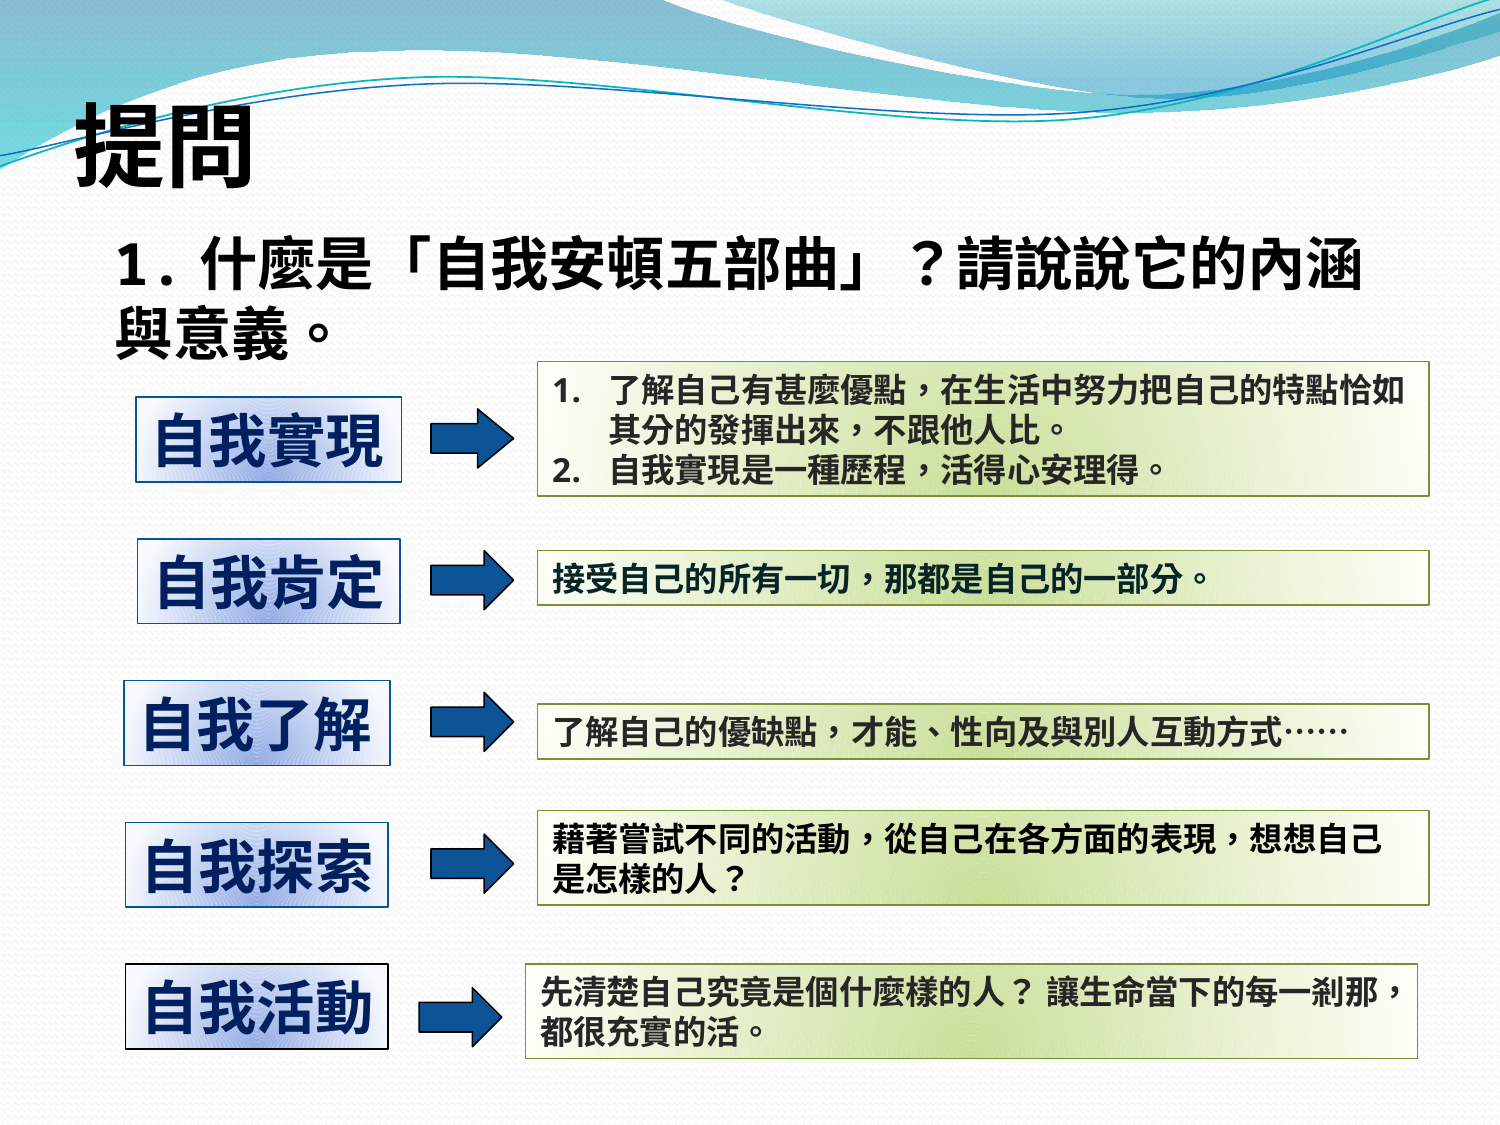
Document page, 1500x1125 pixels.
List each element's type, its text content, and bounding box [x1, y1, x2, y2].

text_box [430, 408, 515, 469]
text_box 自我活動 [125, 963, 389, 1050]
text_box 自我探索 [125, 822, 389, 908]
text_box [418, 986, 503, 1048]
text_box 1.什麼是「自我安頓五部曲」？請說說它的內涵與意義。 [100, 219, 1435, 375]
text_box 了解自己的優缺點，才能、性向及與別人互動方式…… [537, 703, 1430, 760]
text_box [430, 833, 515, 894]
text_box 自我肯定 [137, 538, 401, 624]
text_box 了解自己有甚麼優點，在生活中努力把自己的特點恰如其分的發揮出來，不跟他人比。 自我實現是一種歷程，活得心安理得。 [537, 361, 1430, 497]
text_box 藉著嘗試不同的活動，從自己在各方面的表現，想想自己是怎樣的人？ [537, 810, 1430, 906]
text_box [430, 691, 515, 753]
text_box 自我了解 [123, 680, 391, 766]
text_box 接受自己的所有一切，那都是自己的一部分。 [537, 550, 1430, 606]
text_box 自我實現 [135, 396, 402, 483]
text_box 先清楚自己究竟是個什麼樣的人？ 讓生命當下的每一剎那，都很充實的活。 [525, 963, 1418, 1059]
text_box 提問 [58, 81, 337, 207]
text_box [430, 549, 515, 611]
